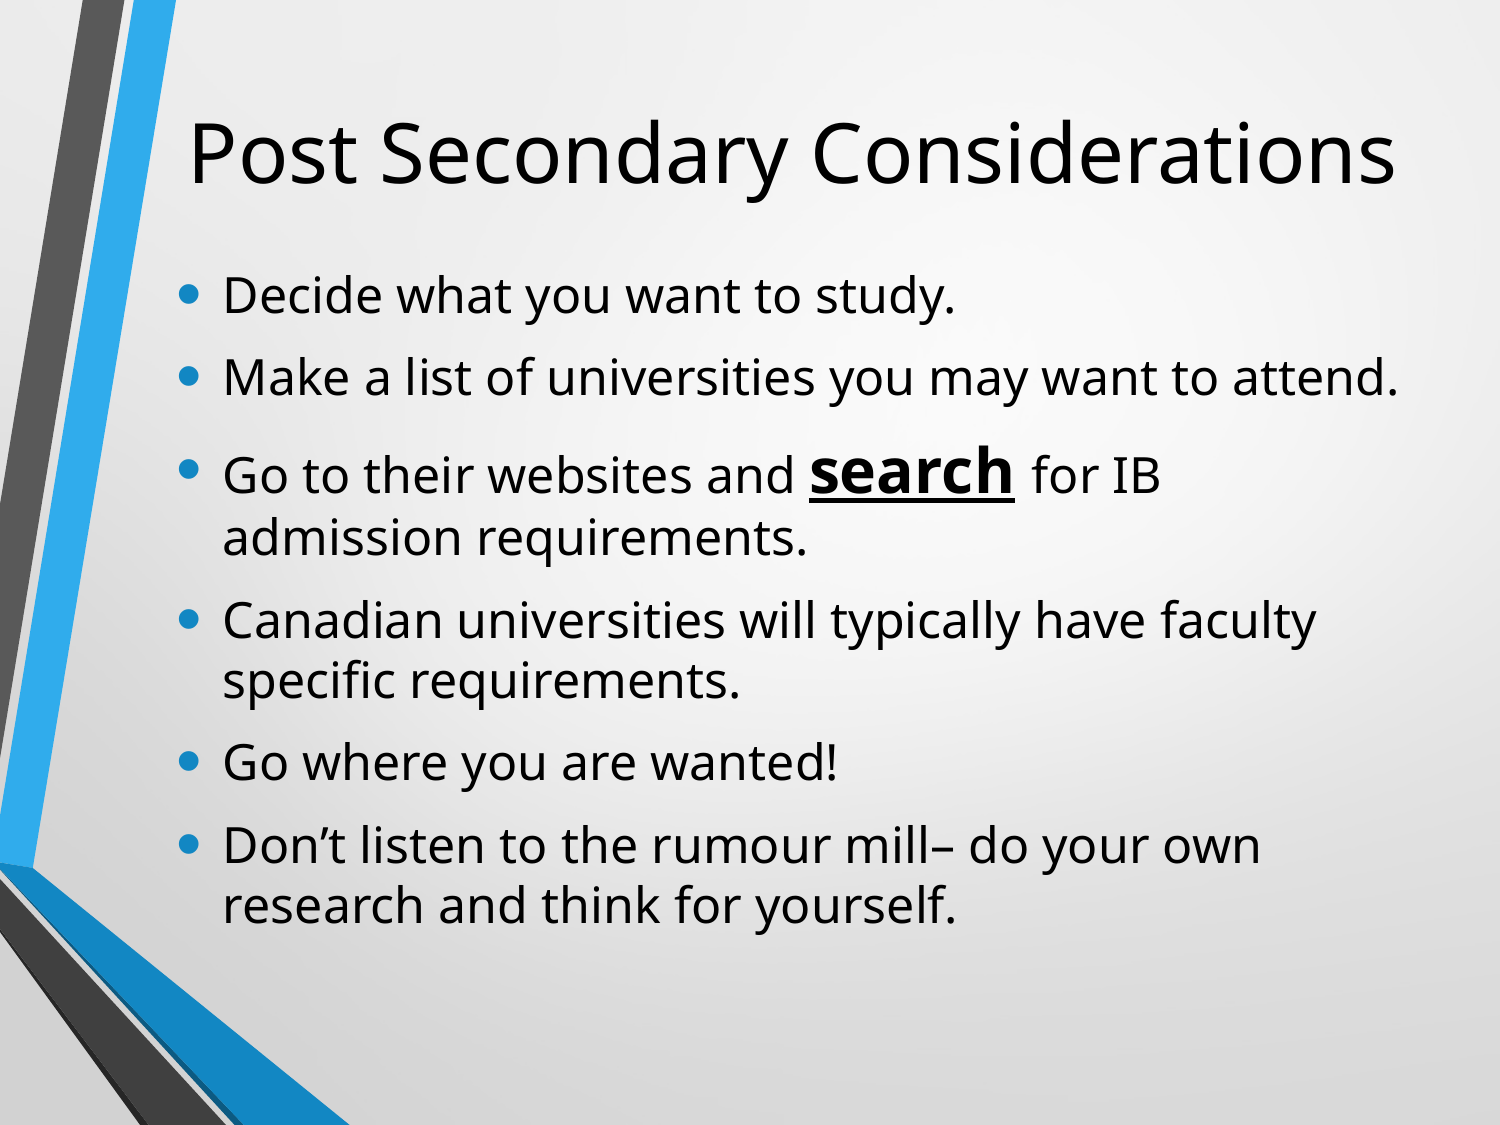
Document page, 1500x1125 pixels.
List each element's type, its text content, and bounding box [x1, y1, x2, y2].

list Decide what you want to study. Make a list of universities you may want to attend. Go to their websites and search for IB admission requirements. Canadian universities will typically have faculty specific requirements. Go where you are wanted! Don’t listen to the rumour mill– do your own research and think for yourself. [161, 212, 1425, 985]
title Post Secondary Considerations [161, 75, 1425, 212]
